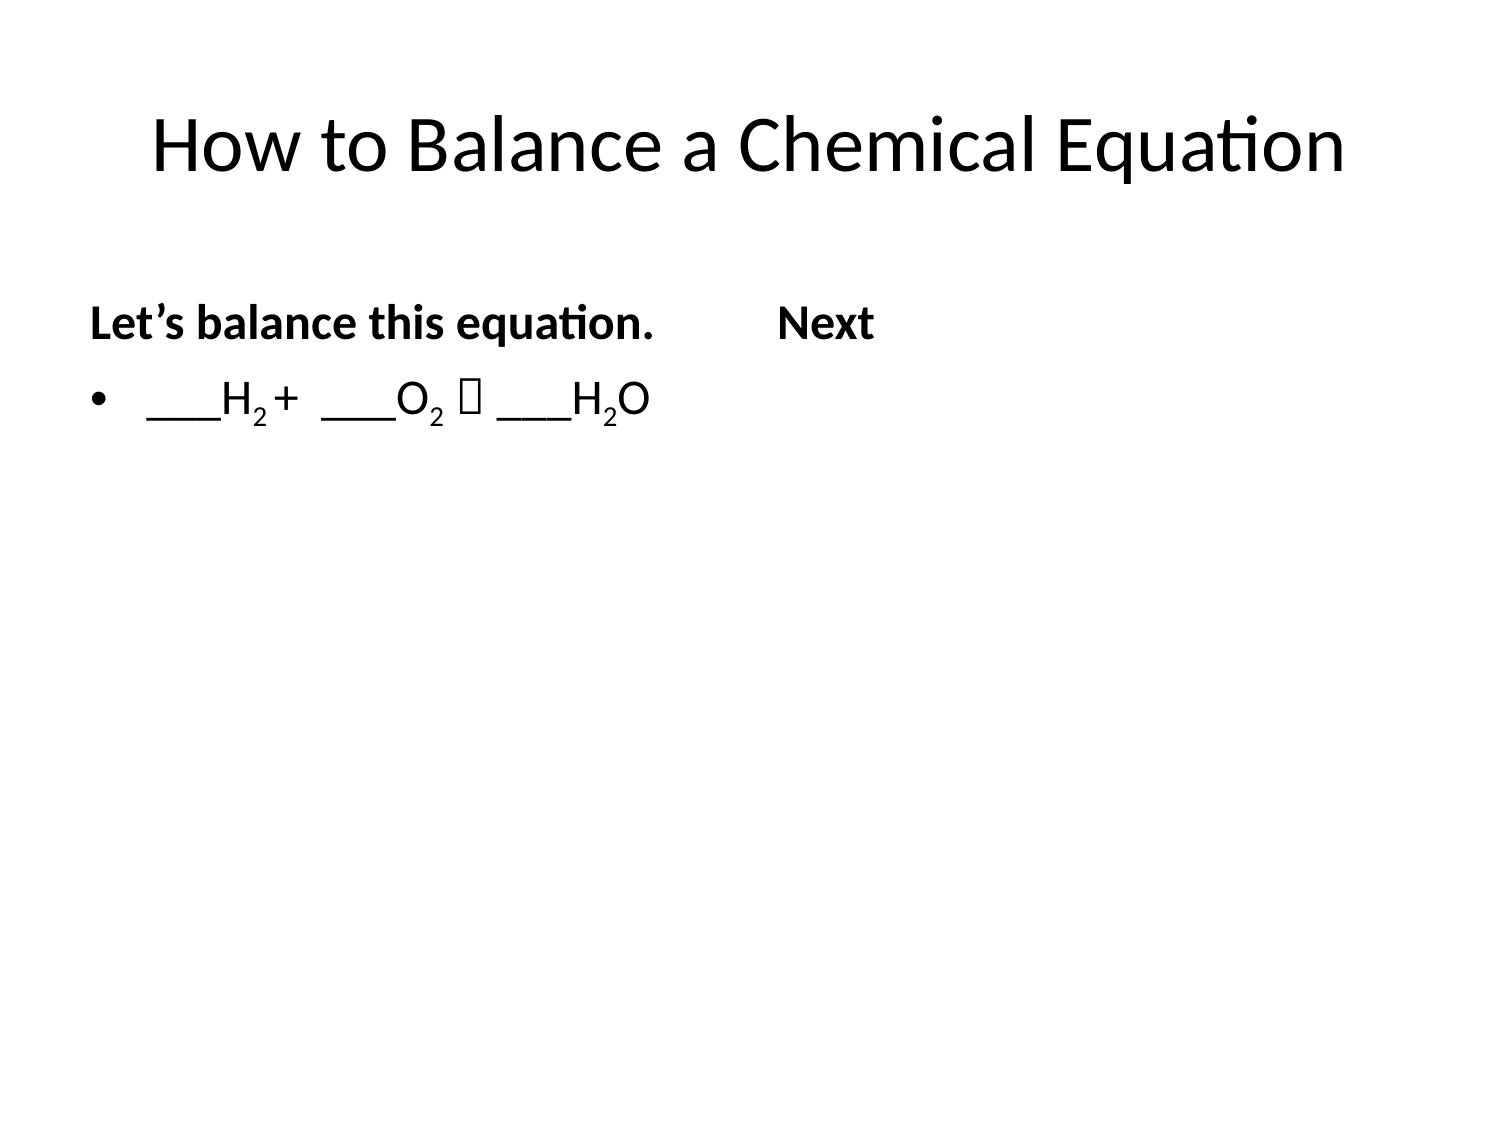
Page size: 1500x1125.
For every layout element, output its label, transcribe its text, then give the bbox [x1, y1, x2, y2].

title How to Balance a Chemical Equation [75, 45, 1425, 233]
list ___H2 + ___O2  ___H2O [75, 356, 738, 1005]
list Let’s balance this equation. [75, 251, 738, 356]
list Next [761, 251, 1425, 357]
